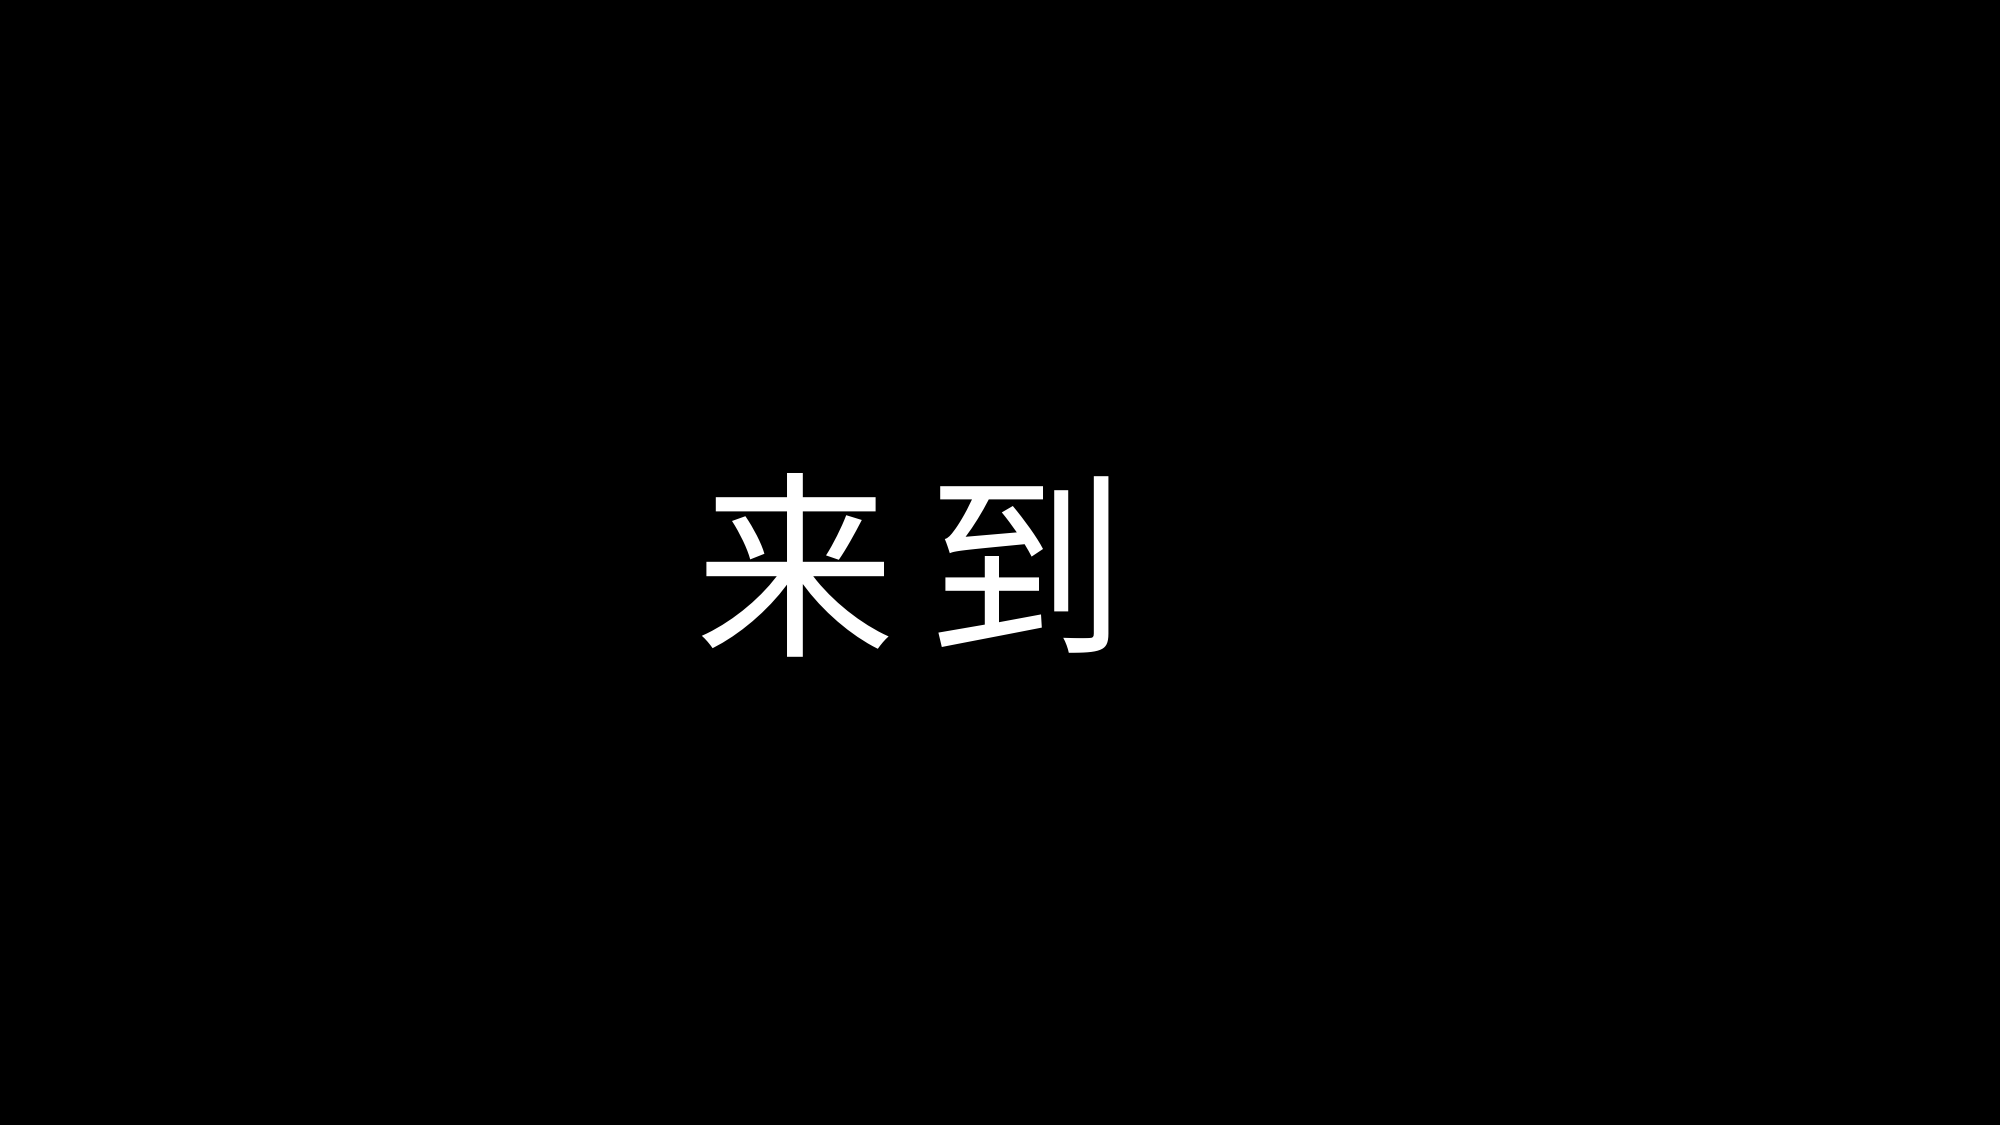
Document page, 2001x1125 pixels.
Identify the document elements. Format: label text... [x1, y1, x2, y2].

text_box 来到 [176, 433, 1480, 689]
